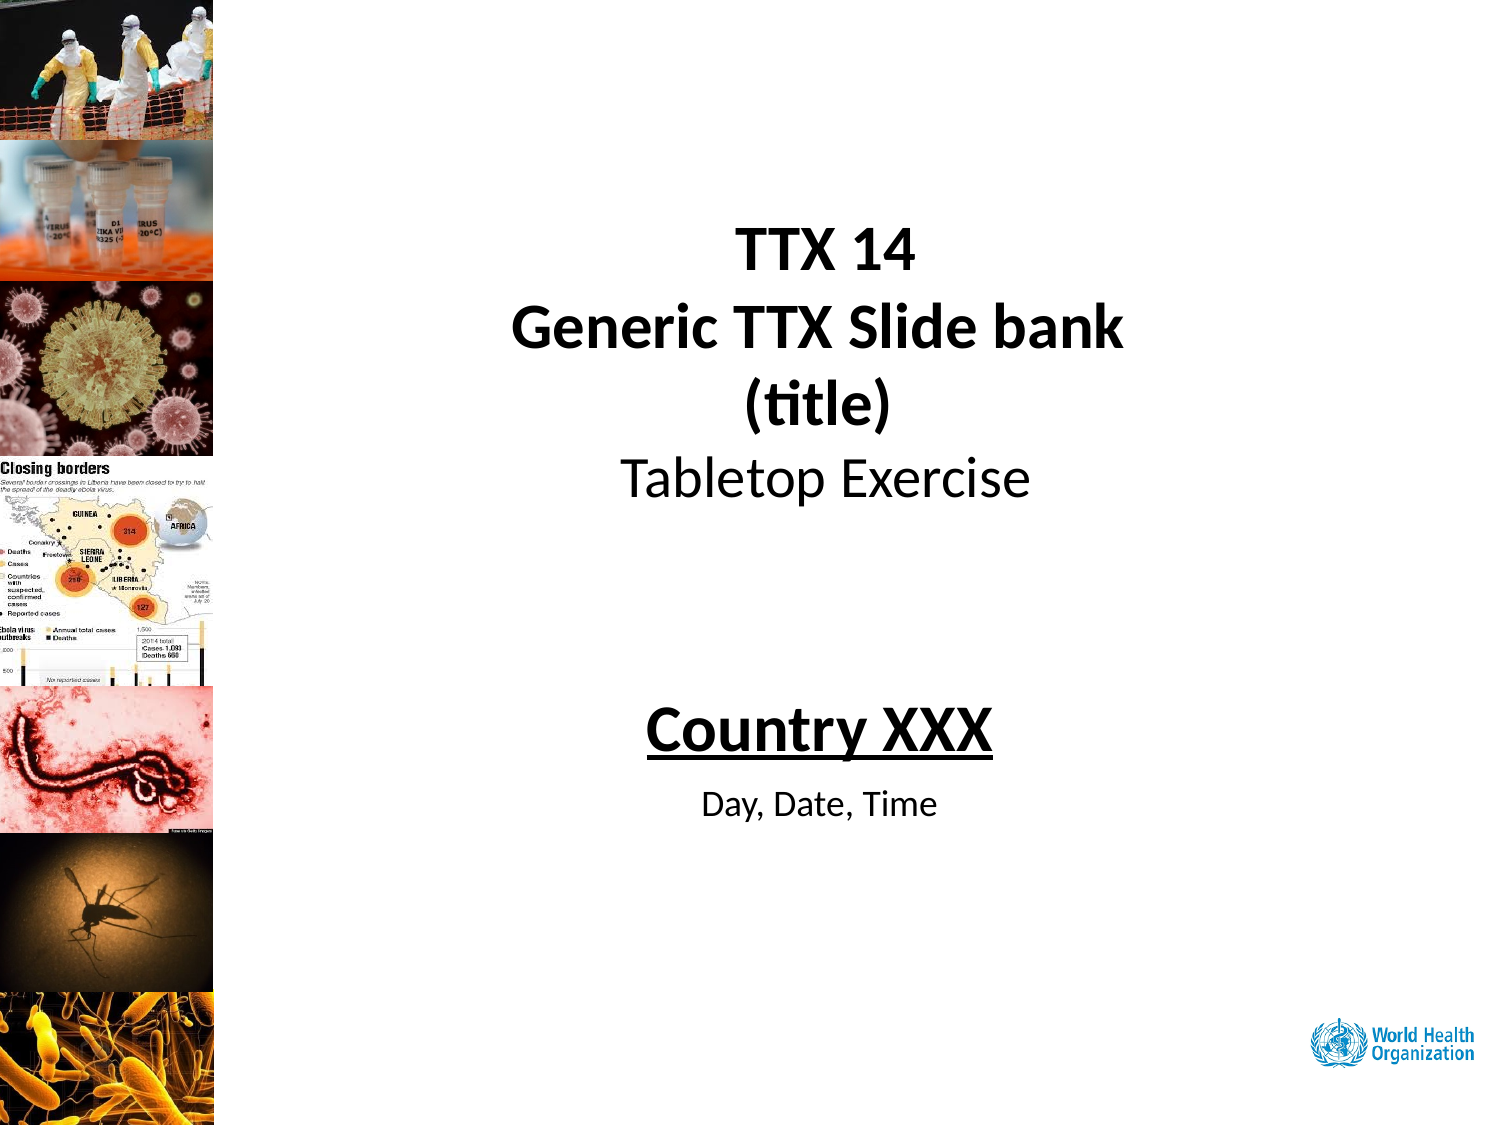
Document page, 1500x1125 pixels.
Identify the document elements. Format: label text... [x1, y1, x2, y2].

picture [1285, 963, 1500, 1125]
picture [0, 0, 215, 1125]
title TTX 14 Generic TTX Slide bank (title) Tabletop Exercise [300, 195, 1352, 560]
list Country XXX Day, Date, Time [246, 676, 1394, 965]
